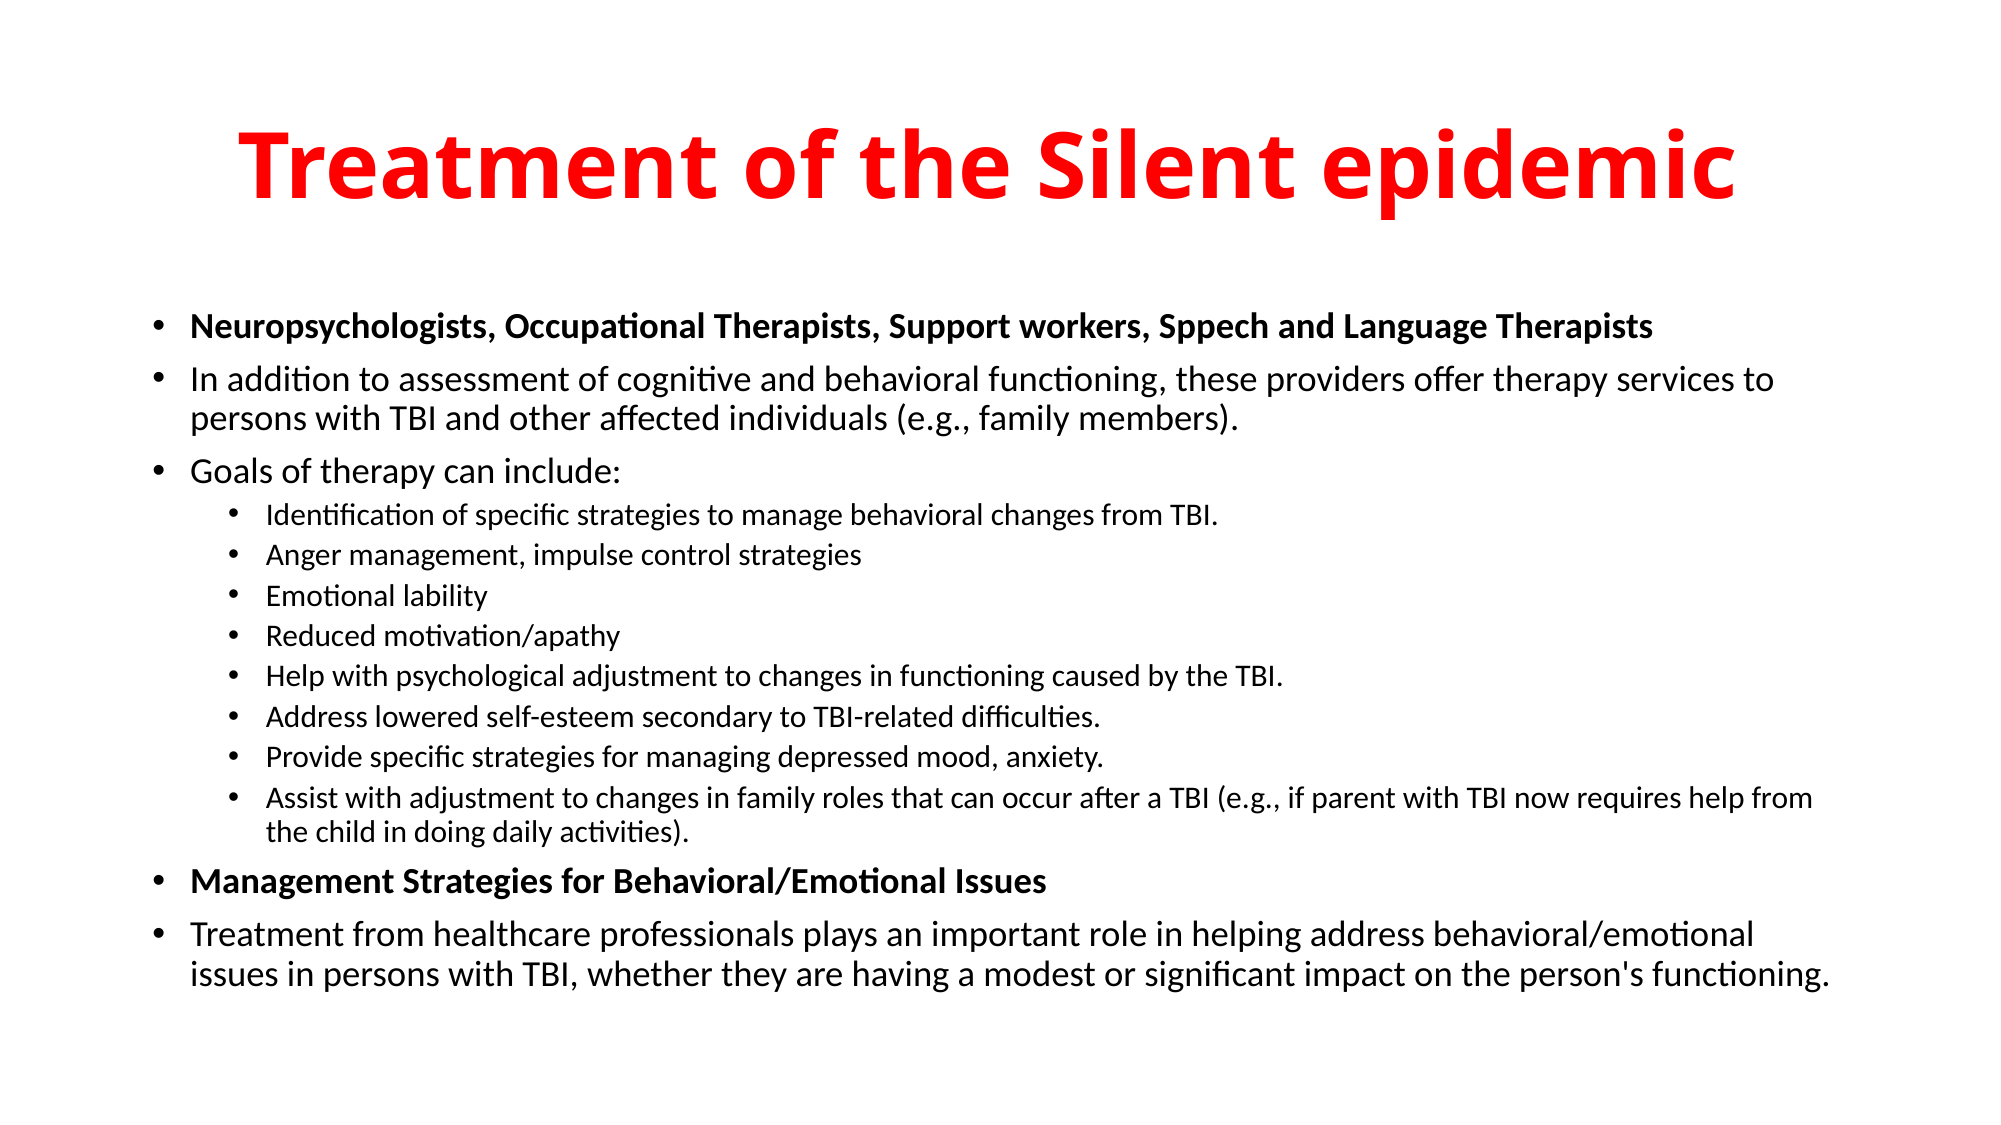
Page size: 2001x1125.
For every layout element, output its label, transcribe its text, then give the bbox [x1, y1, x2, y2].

list Neuropsychologists, Occupational Therapists, Support workers, Sppech and Language Therapists In addition to assessment of cognitive and behavioral functioning, these providers offer therapy services to persons with TBI and other affected individuals (e.g., family members). Goals of therapy can include: Identification of specific strategies to manage behavioral changes from TBI. Anger management, impulse control strategies Emotional lability Reduced motivation/apathy Help with psychological adjustment to changes in functioning caused by the TBI. Address lowered self-esteem secondary to TBI-related difficulties. Provide specific strategies for managing depressed mood, anxiety. Assist with adjustment to changes in family roles that can occur after a TBI (e.g., if parent with TBI now requires help from the child in doing daily activities). Management Strategies for Behavioral/Emotional Issues Treatment from healthcare professionals plays an important role in helping address behavioral/emotional issues in persons with TBI, whether they are having a modest or significant impact on the person's functioning. [137, 299, 1863, 1014]
title Treatment of the Silent epidemic [137, 59, 1863, 278]
